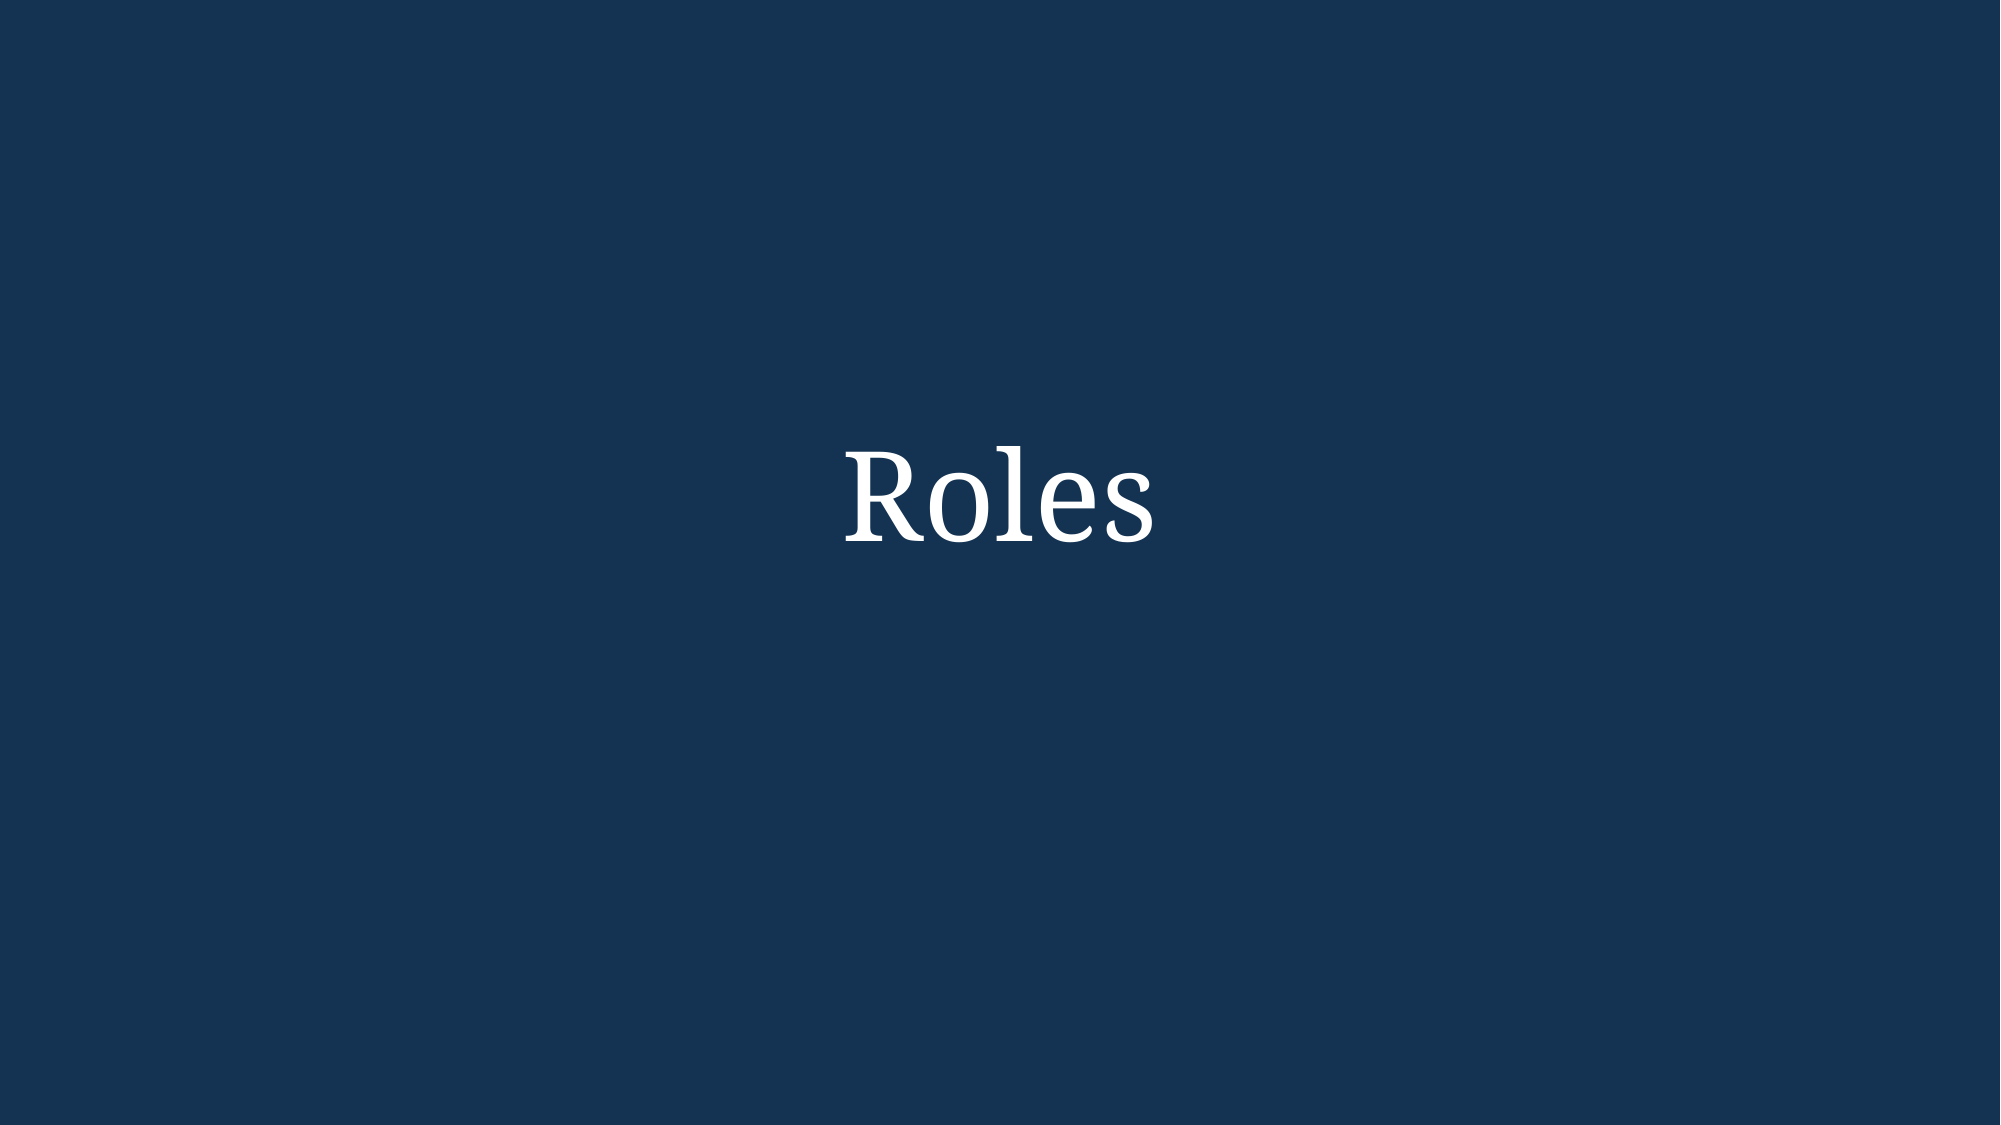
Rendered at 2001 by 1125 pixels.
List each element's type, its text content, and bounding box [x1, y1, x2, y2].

title Roles [249, 184, 1750, 576]
